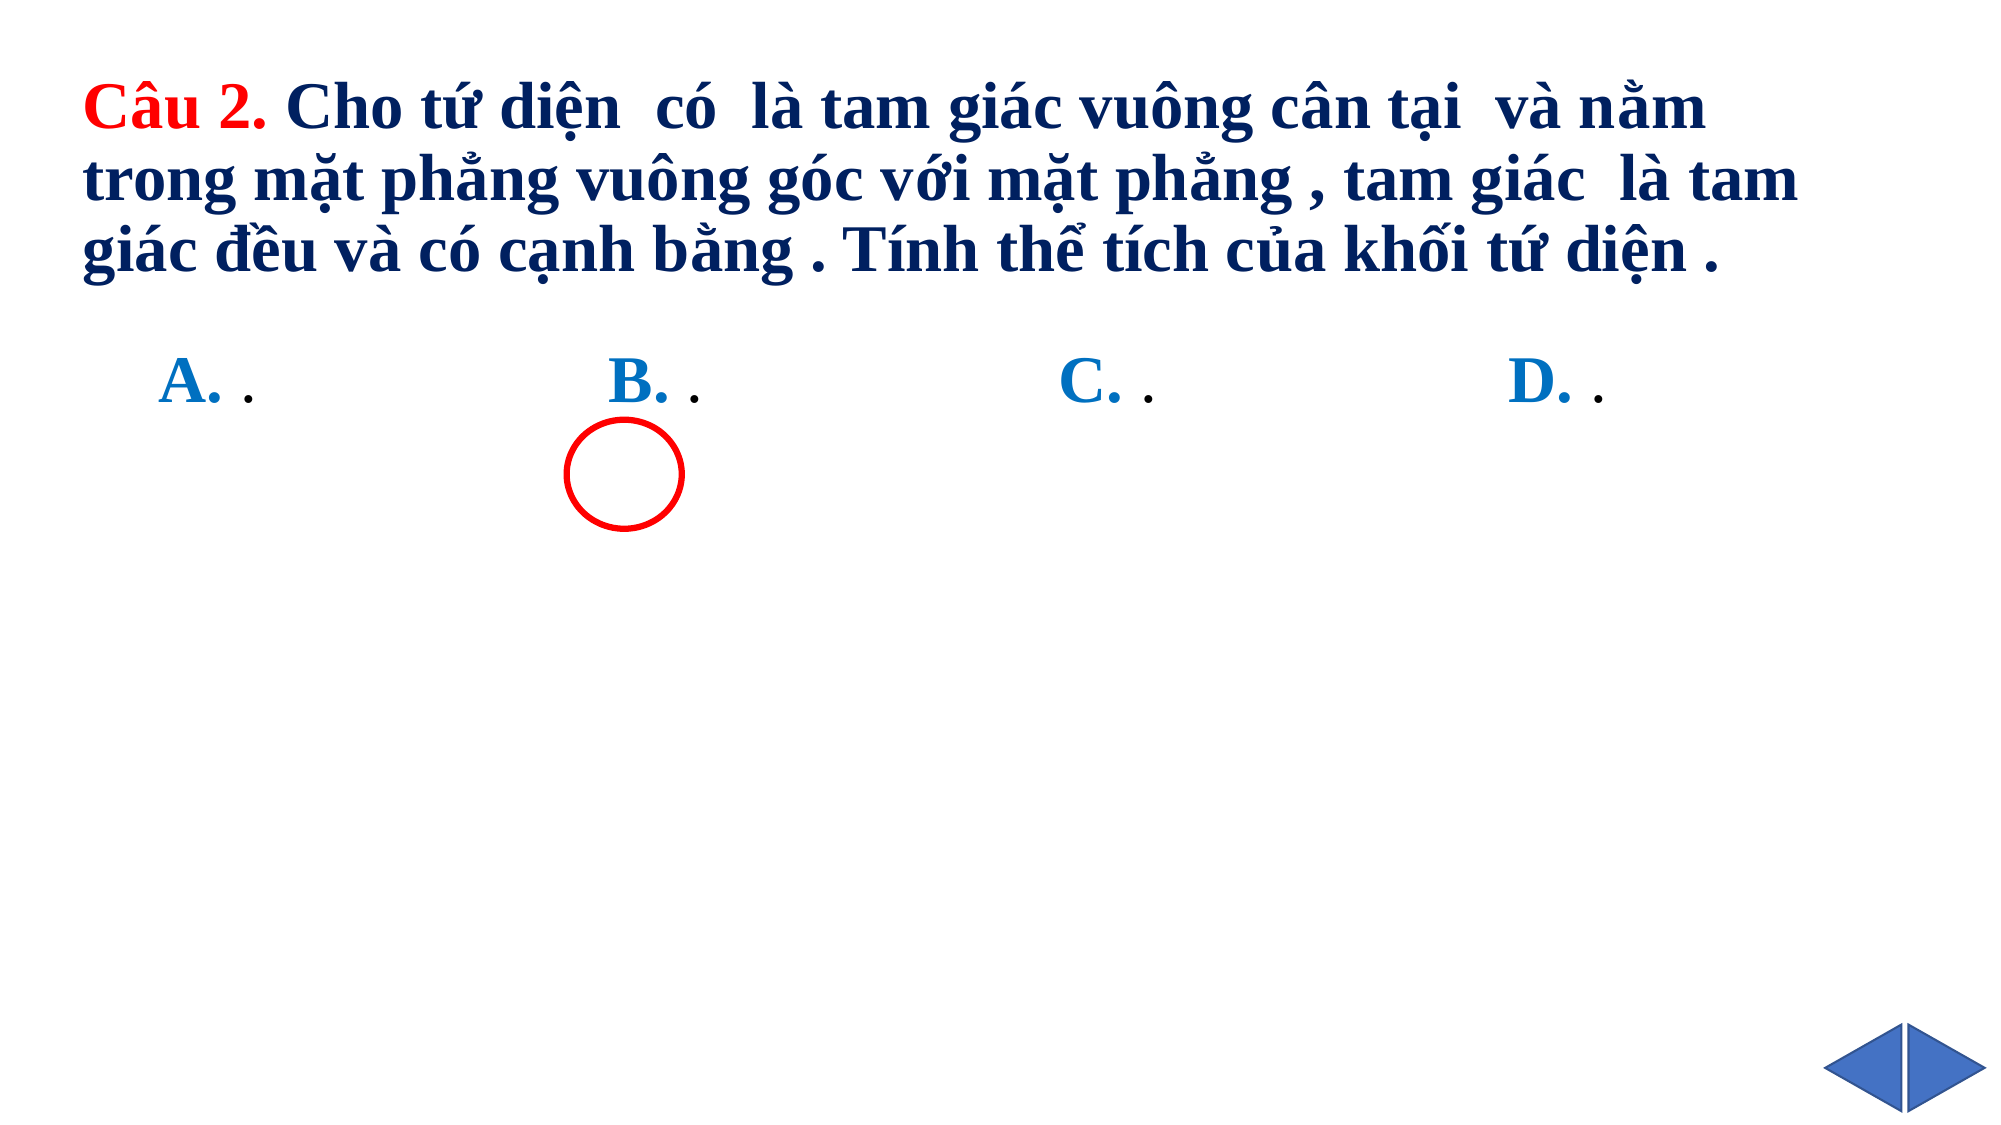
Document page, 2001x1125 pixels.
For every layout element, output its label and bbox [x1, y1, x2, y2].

text_box [1823, 1022, 1903, 1113]
text_box [1907, 1022, 1987, 1113]
text_box [565, 418, 683, 530]
